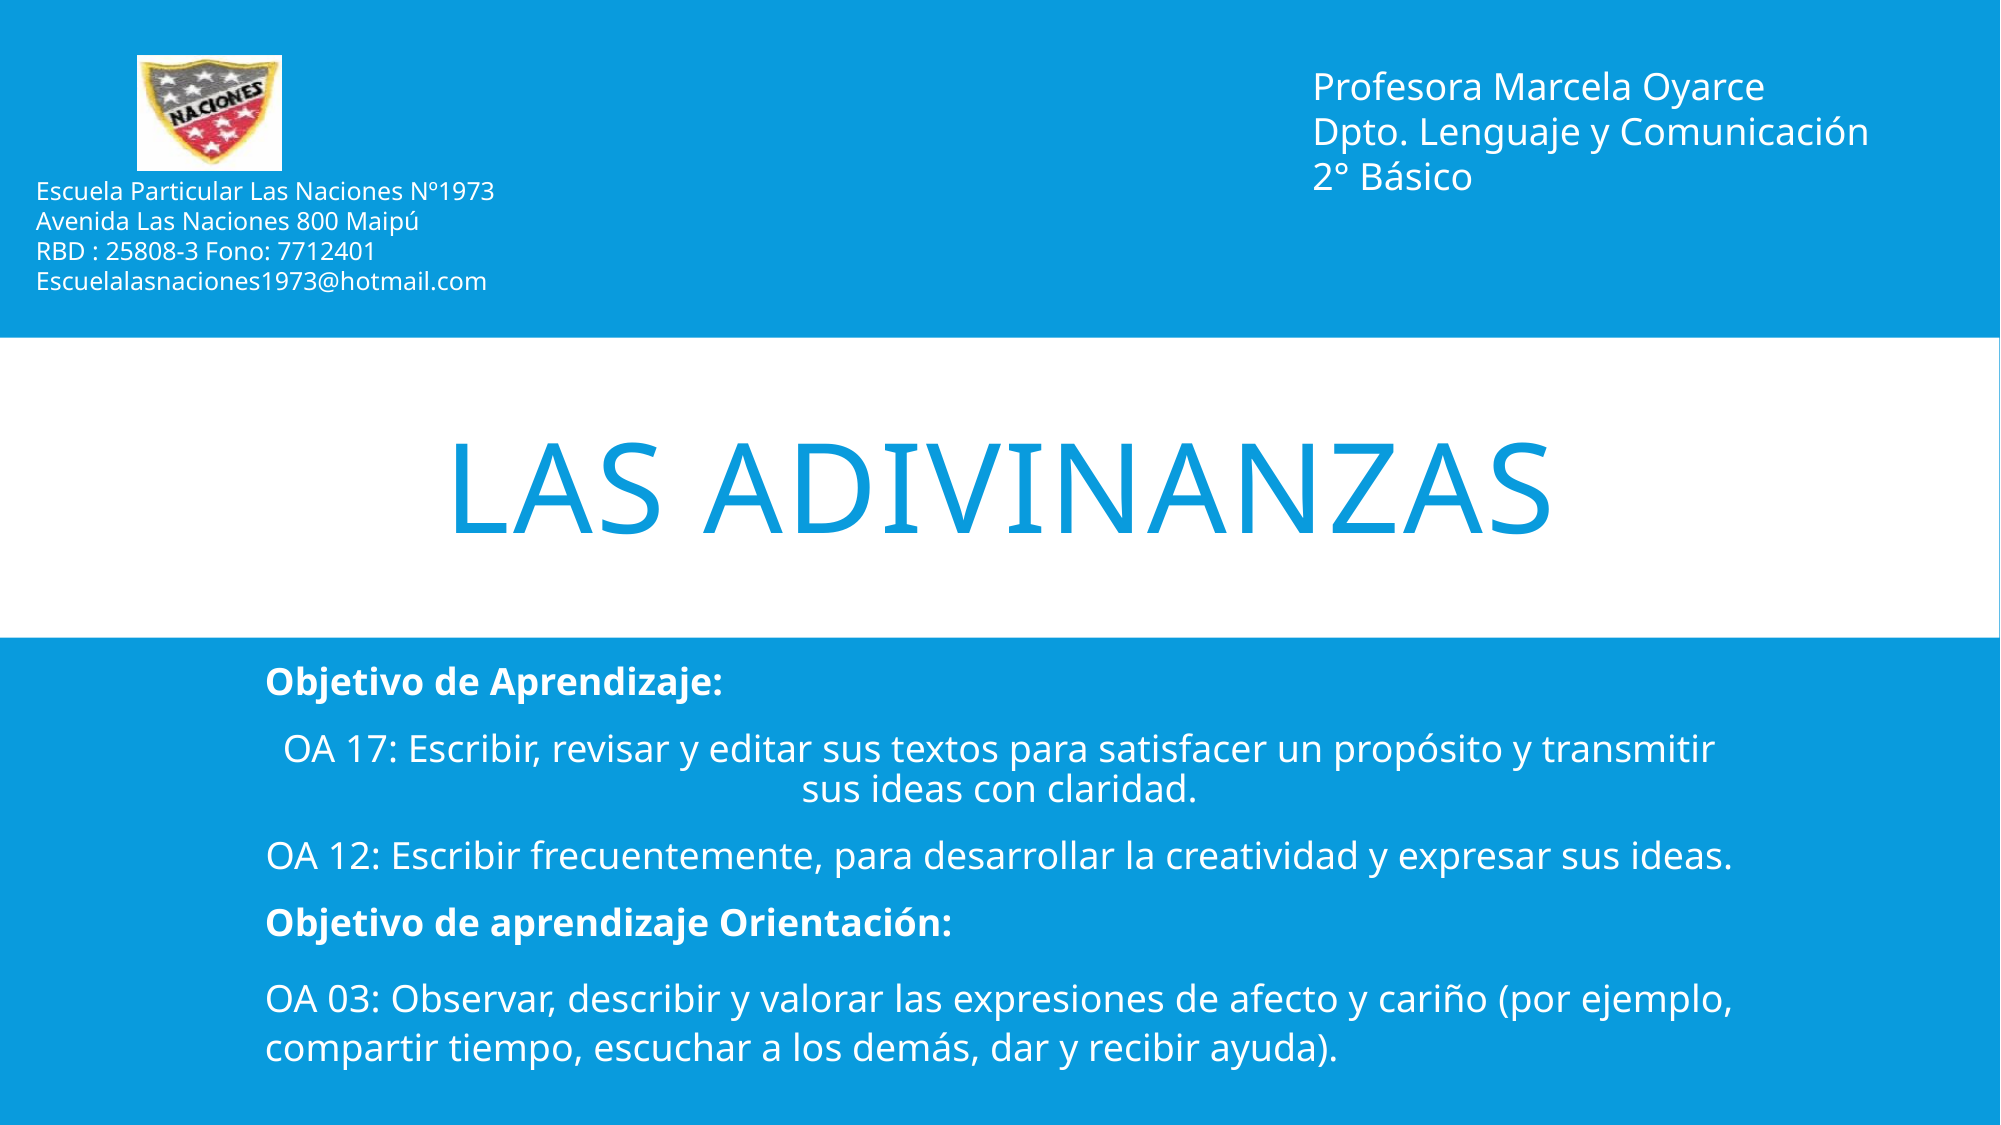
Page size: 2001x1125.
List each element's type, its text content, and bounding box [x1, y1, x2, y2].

text_box Escuela Particular Las Naciones Nº1973 Avenida Las Naciones 800 Maipú RBD : 25808-3 Fono: 7712401 Escuelalasnaciones1973@hotmail.com [21, 168, 596, 303]
subtitle Objetivo de Aprendizaje: OA 17: Escribir, revisar y editar sus textos para satisfacer un propósito y transmitir sus ideas con claridad. OA 12: Escribir frecuentemente, para desarrollar la creatividad y expresar sus ideas. Objetivo de aprendizaje Orientación: OA 03: Observar, describir y valorar las expresiones de afecto y cariño (por ejemplo, compartir tiempo, escuchar a los demás, dar y recibir ayuda). [249, 655, 1750, 1095]
picture [138, 56, 281, 170]
text_box Profesora Marcela Oyarce Dpto. Lenguaje y Comunicación 2° Básico [1297, 55, 1937, 206]
title Las Adivinanzas [60, 355, 1942, 641]
